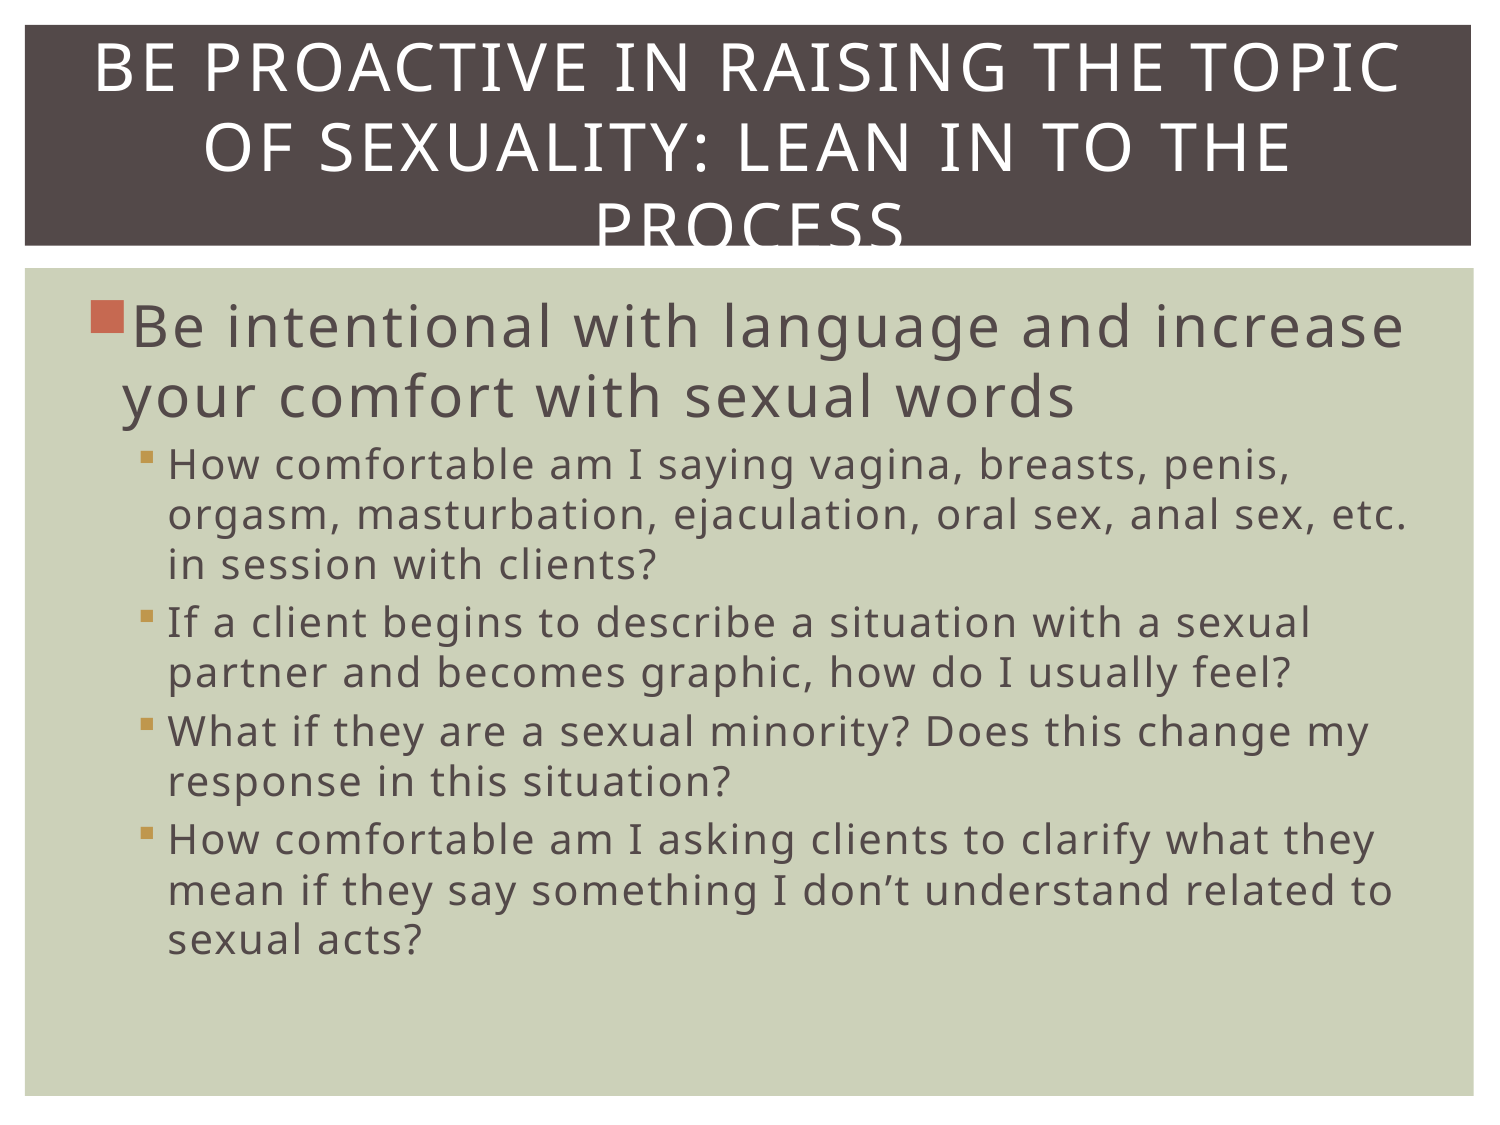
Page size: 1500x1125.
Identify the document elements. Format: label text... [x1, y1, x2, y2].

list Be intentional with language and increase your comfort with sexual words How comfortable am I saying vagina, breasts, penis, orgasm, masturbation, ejaculation, oral sex, anal sex, etc. in session with clients? If a client begins to describe a situation with a sexual partner and becomes graphic, how do I usually feel? What if they are a sexual minority? Does this change my response in this situation? How comfortable am I asking clients to clarify what they mean if they say something I don’t understand related to sexual acts? [62, 281, 1442, 1005]
title Be Proactive in Raising the Topic of Sexuality: Lean in to the process [62, 58, 1438, 232]
